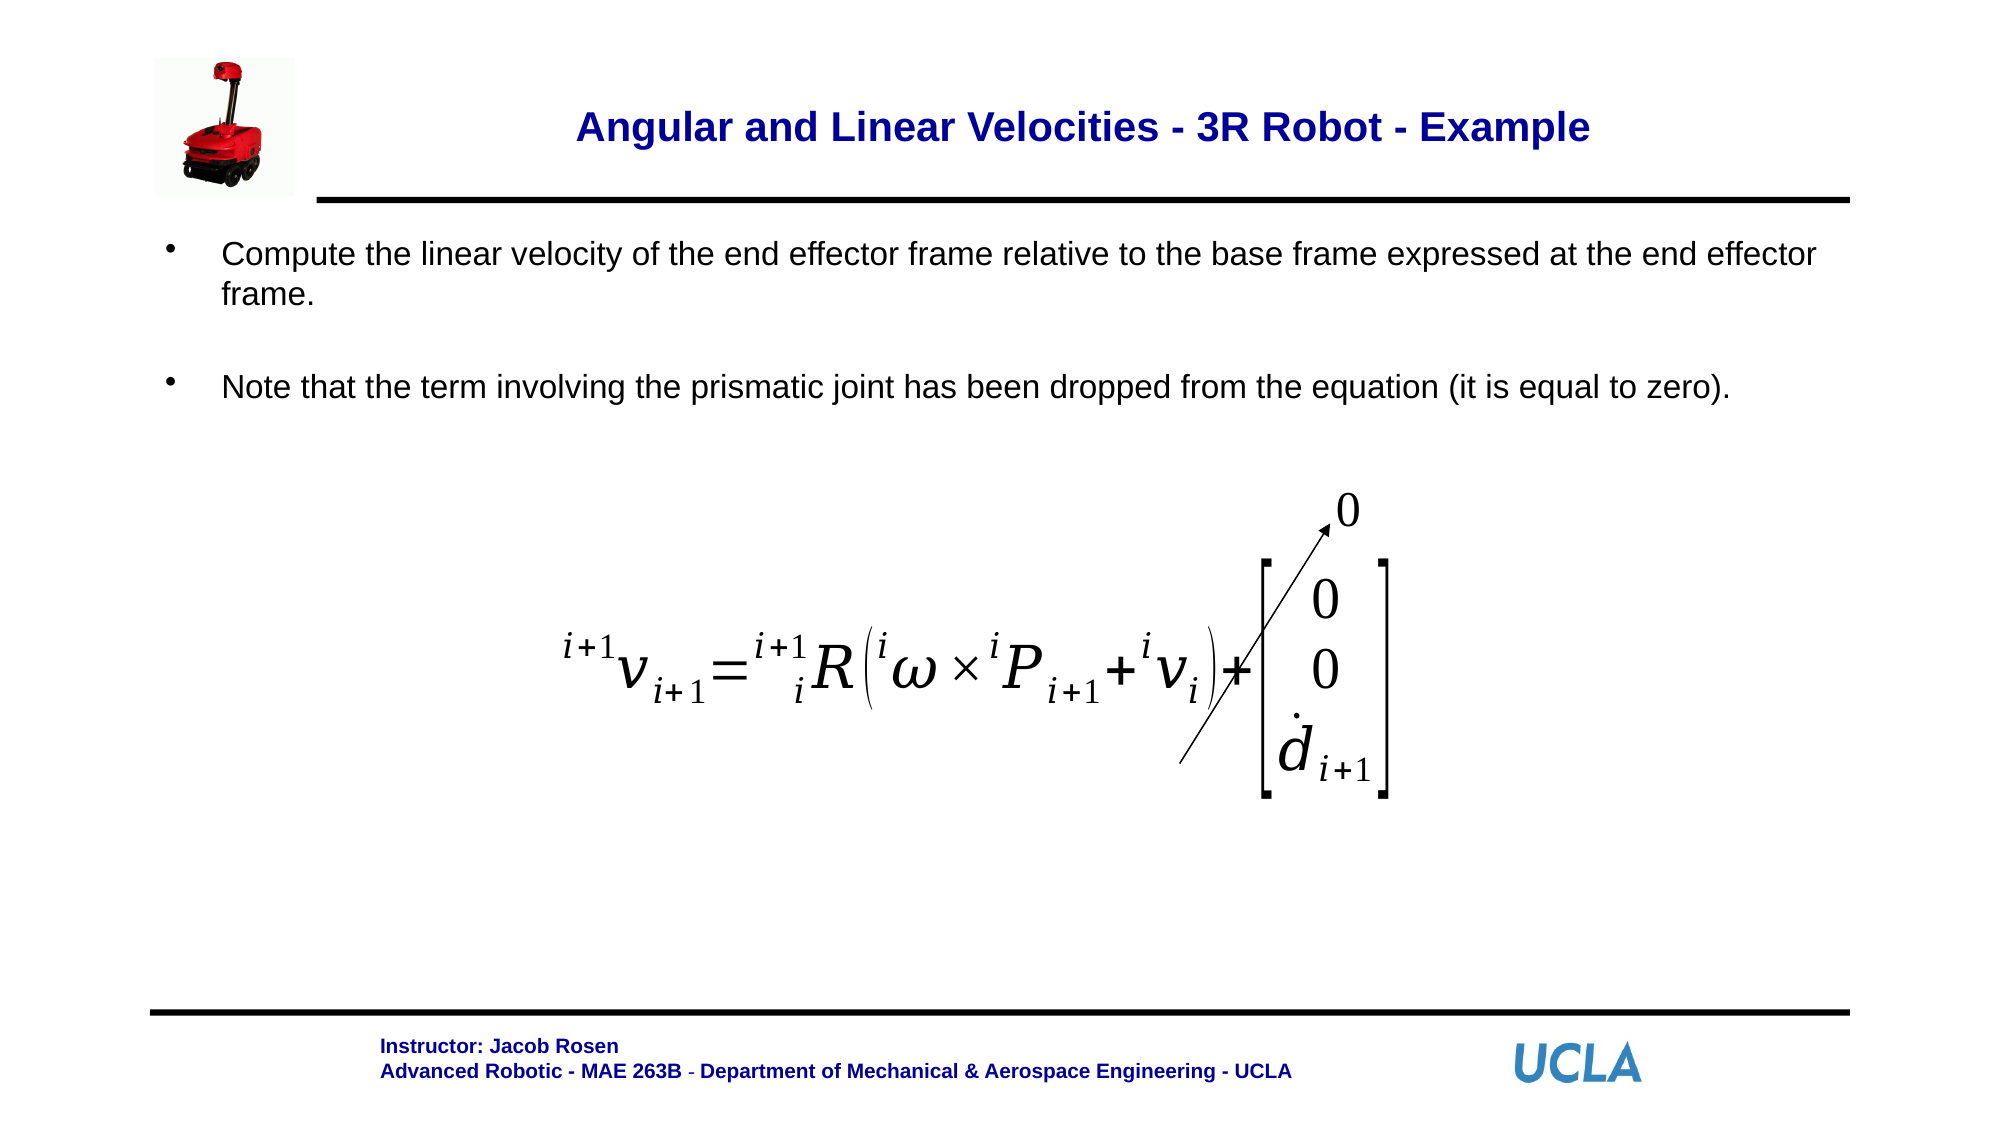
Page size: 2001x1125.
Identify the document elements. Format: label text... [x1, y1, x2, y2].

list Compute the linear velocity of the end effector frame relative to the base frame expressed at the end effector frame. Note that the term involving the prismatic joint has been dropped from the equation (it is equal to zero). [150, 224, 1850, 1000]
picture [1491, 1021, 1663, 1103]
text_box Instructor: Jacob Rosen Advanced Robotic - MAE 263B - Department of Mechanical & Aerospace Engineering - UCLA [365, 1024, 1478, 1088]
text_box 0 [1321, 469, 1376, 545]
picture [155, 57, 294, 196]
title Angular and Linear Velocities - 3R Robot - Example [316, 62, 1850, 188]
